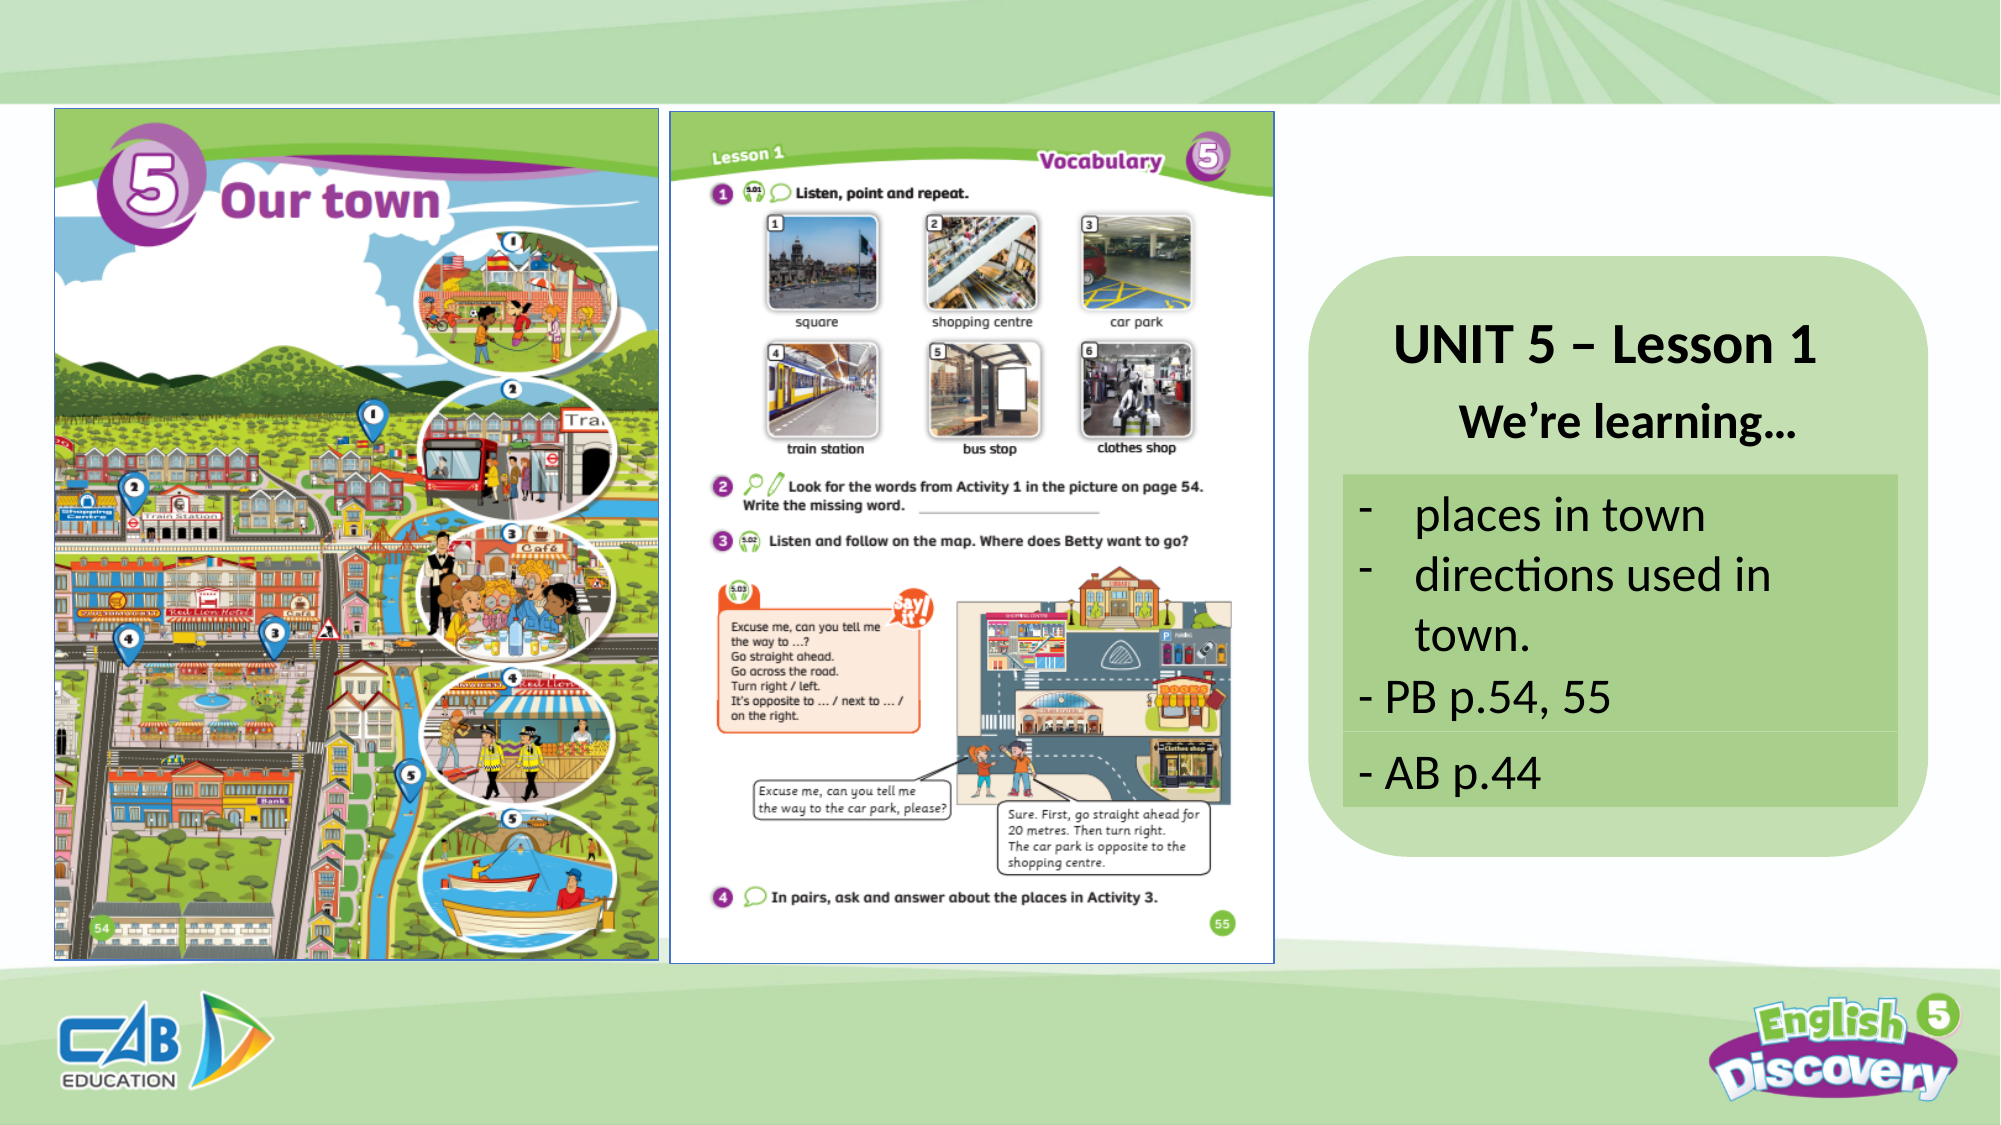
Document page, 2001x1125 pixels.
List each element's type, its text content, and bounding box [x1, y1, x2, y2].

picture [0, 0, 2001, 1125]
text_box - AB p.44 [1343, 731, 1898, 807]
text_box - PB p.54, 55 [1343, 656, 1898, 731]
text_box [1308, 256, 1929, 857]
text_box We’re learning… [1443, 381, 1898, 457]
text_box places in town directions used in town. [1343, 474, 1898, 656]
text_box UNIT 5 – Lesson 1 [1328, 297, 1884, 413]
